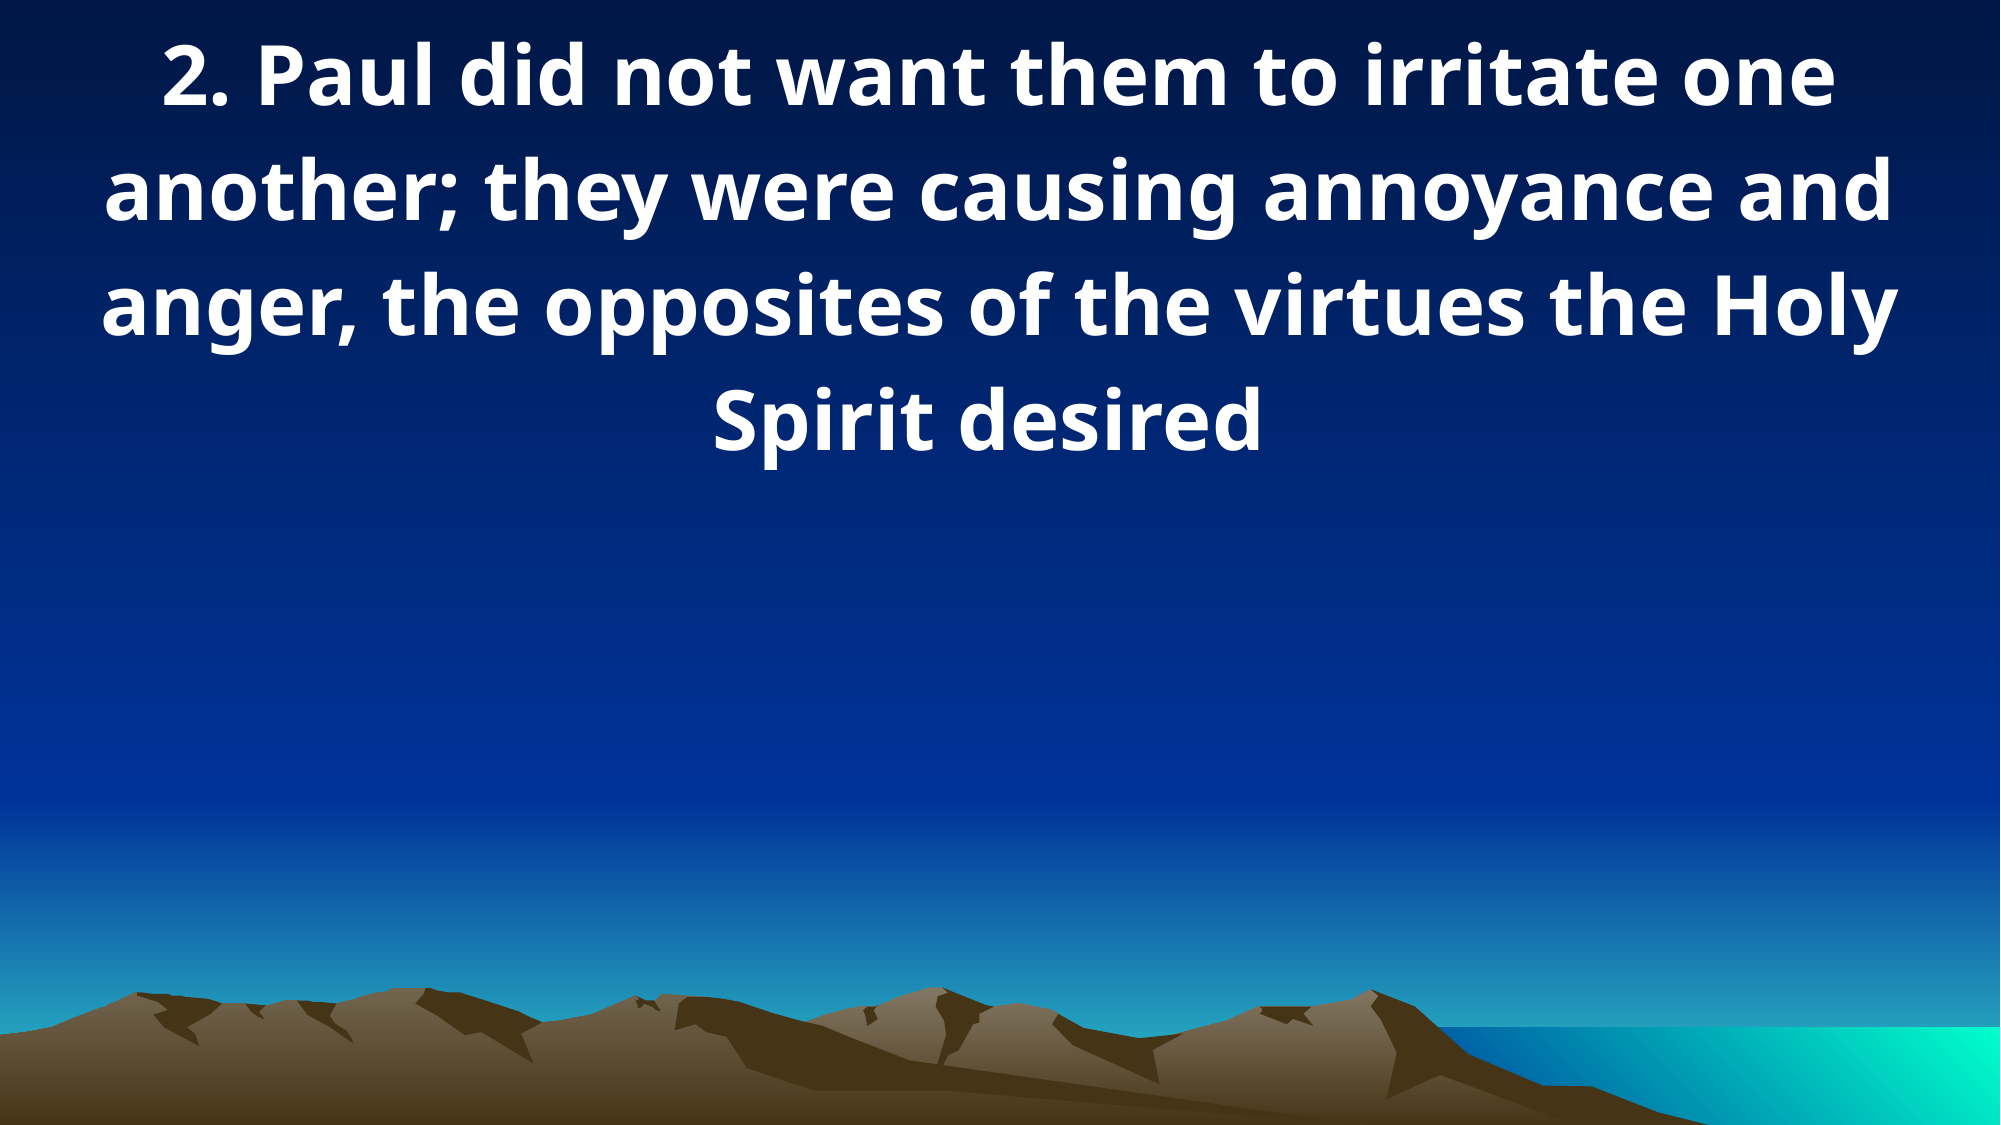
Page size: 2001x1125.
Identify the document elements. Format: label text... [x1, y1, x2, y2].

text_box 2. Paul did not want them to irritate one another; they were causing annoyance and anger, the opposites of the virtues the Holy Spirit desired [0, 0, 2000, 900]
